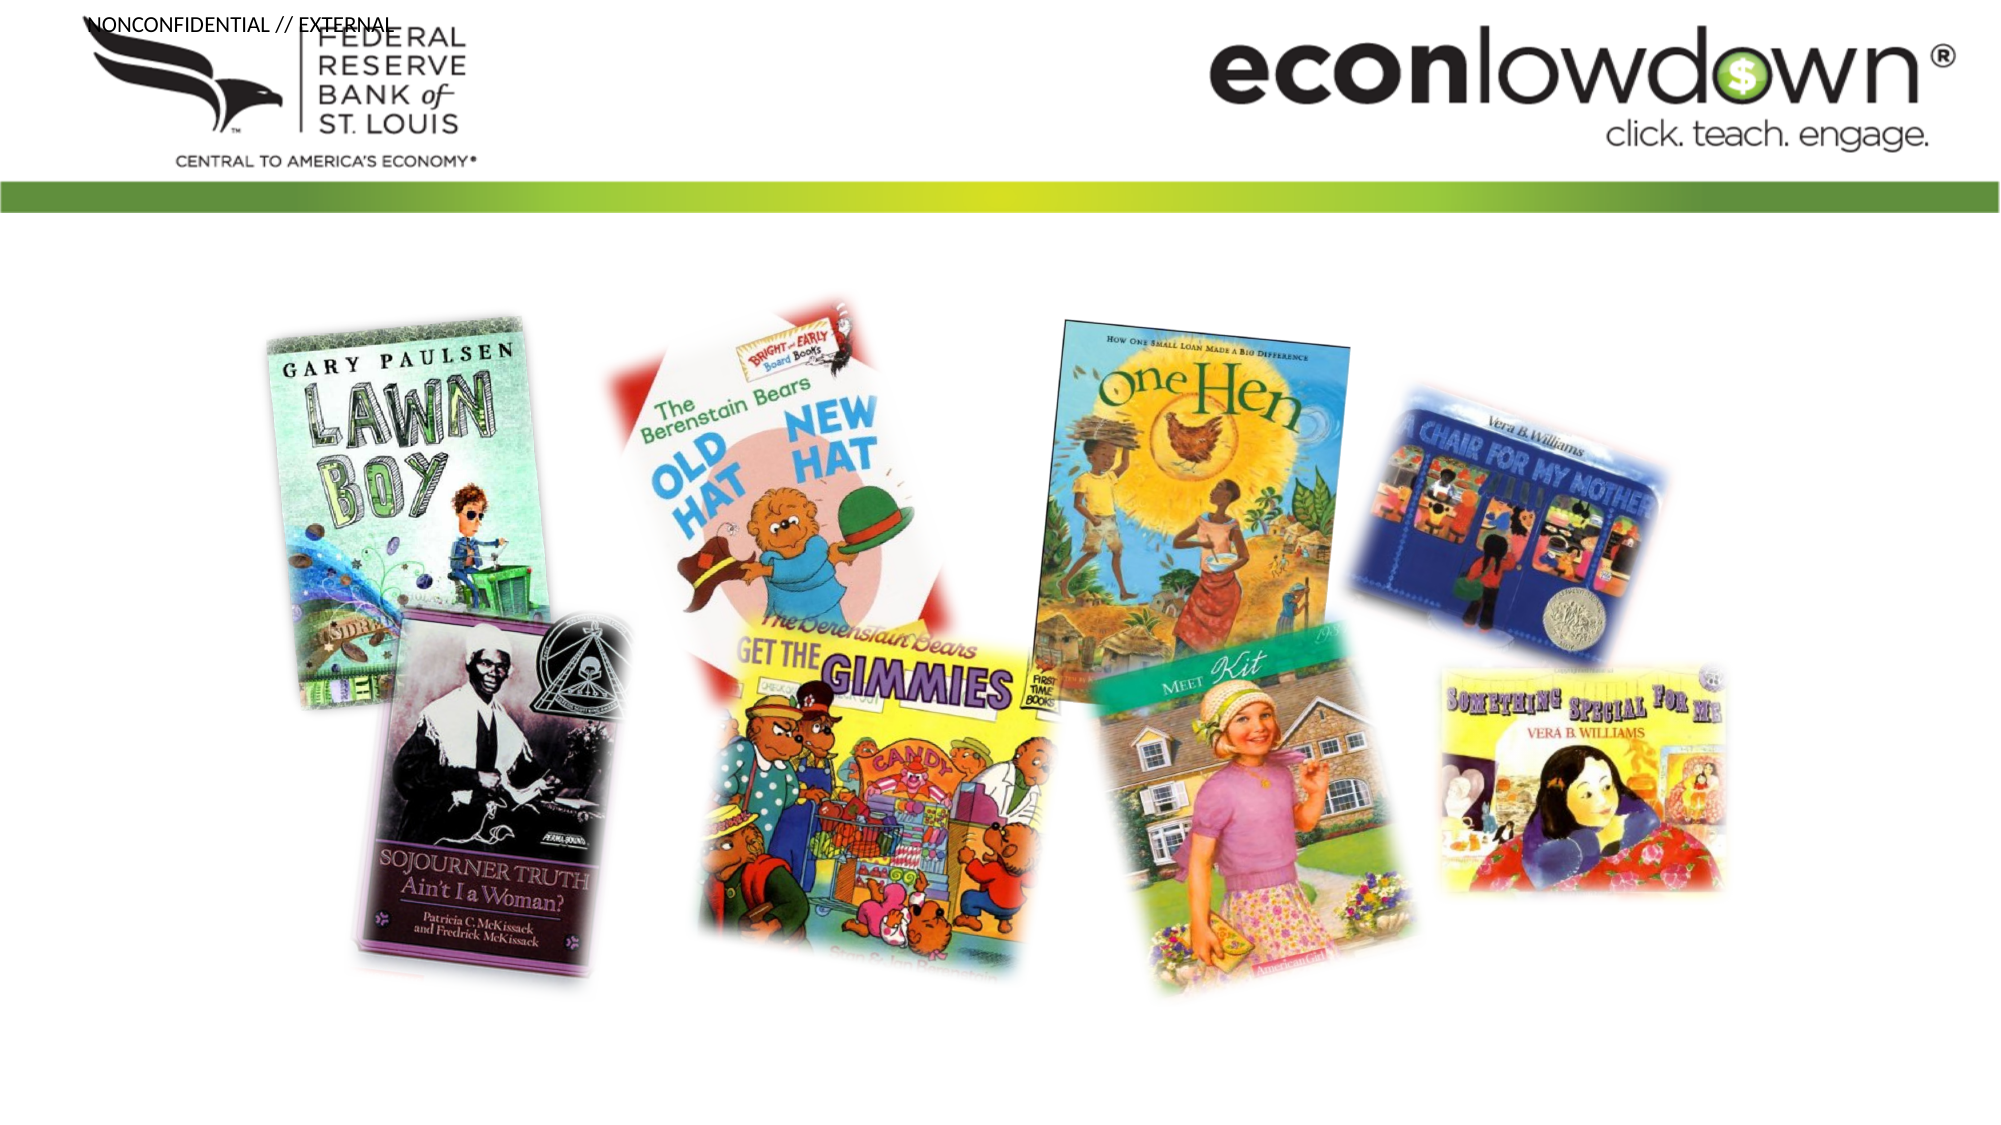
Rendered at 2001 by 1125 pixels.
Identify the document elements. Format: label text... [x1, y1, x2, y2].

picture [208, 267, 621, 993]
picture [0, 0, 2000, 213]
picture [627, 311, 1735, 987]
title Books [137, 59, 1863, 278]
